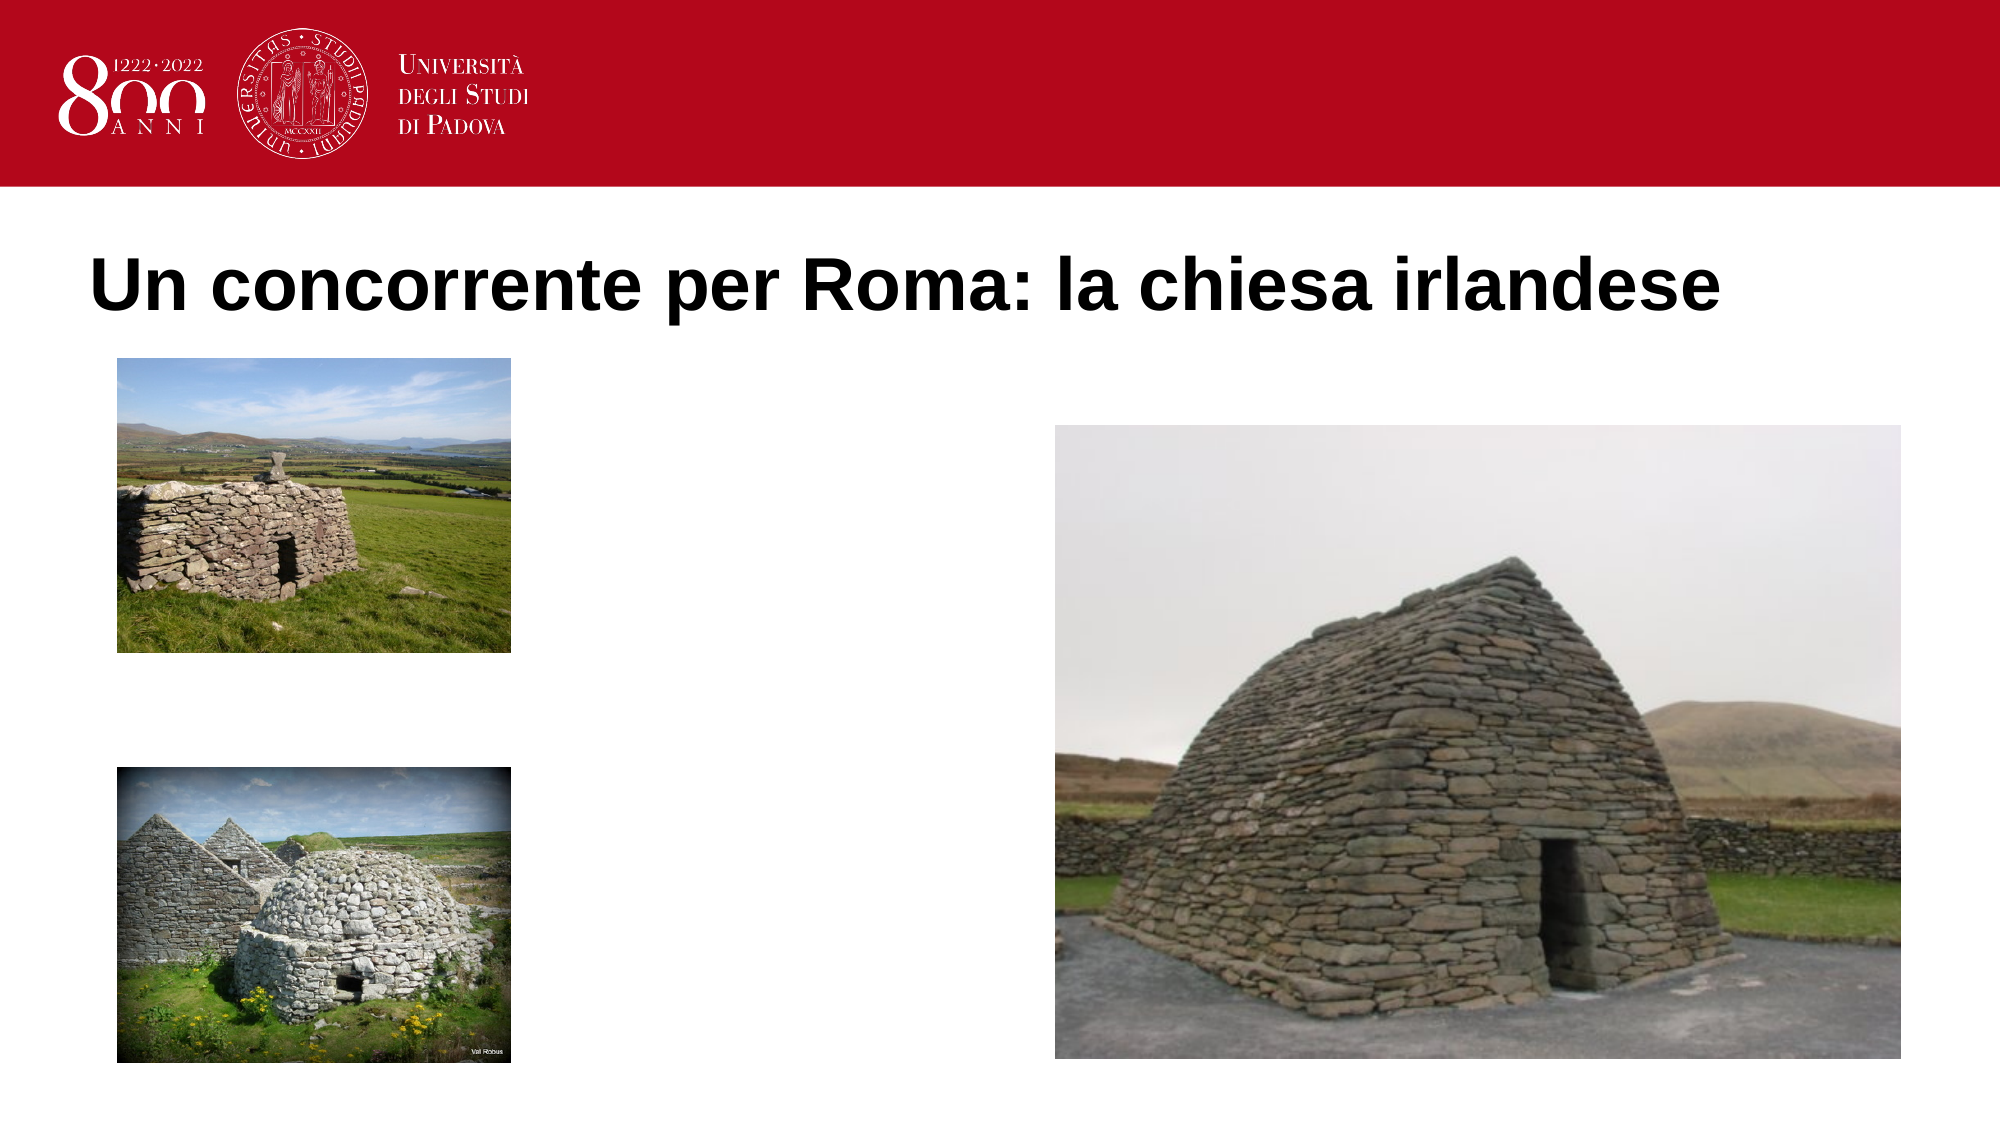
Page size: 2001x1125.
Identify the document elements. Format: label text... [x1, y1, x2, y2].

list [117, 767, 511, 1063]
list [1055, 425, 1901, 1059]
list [117, 358, 511, 653]
title Un concorrente per Roma: la chiesa irlandese [74, 189, 2000, 384]
